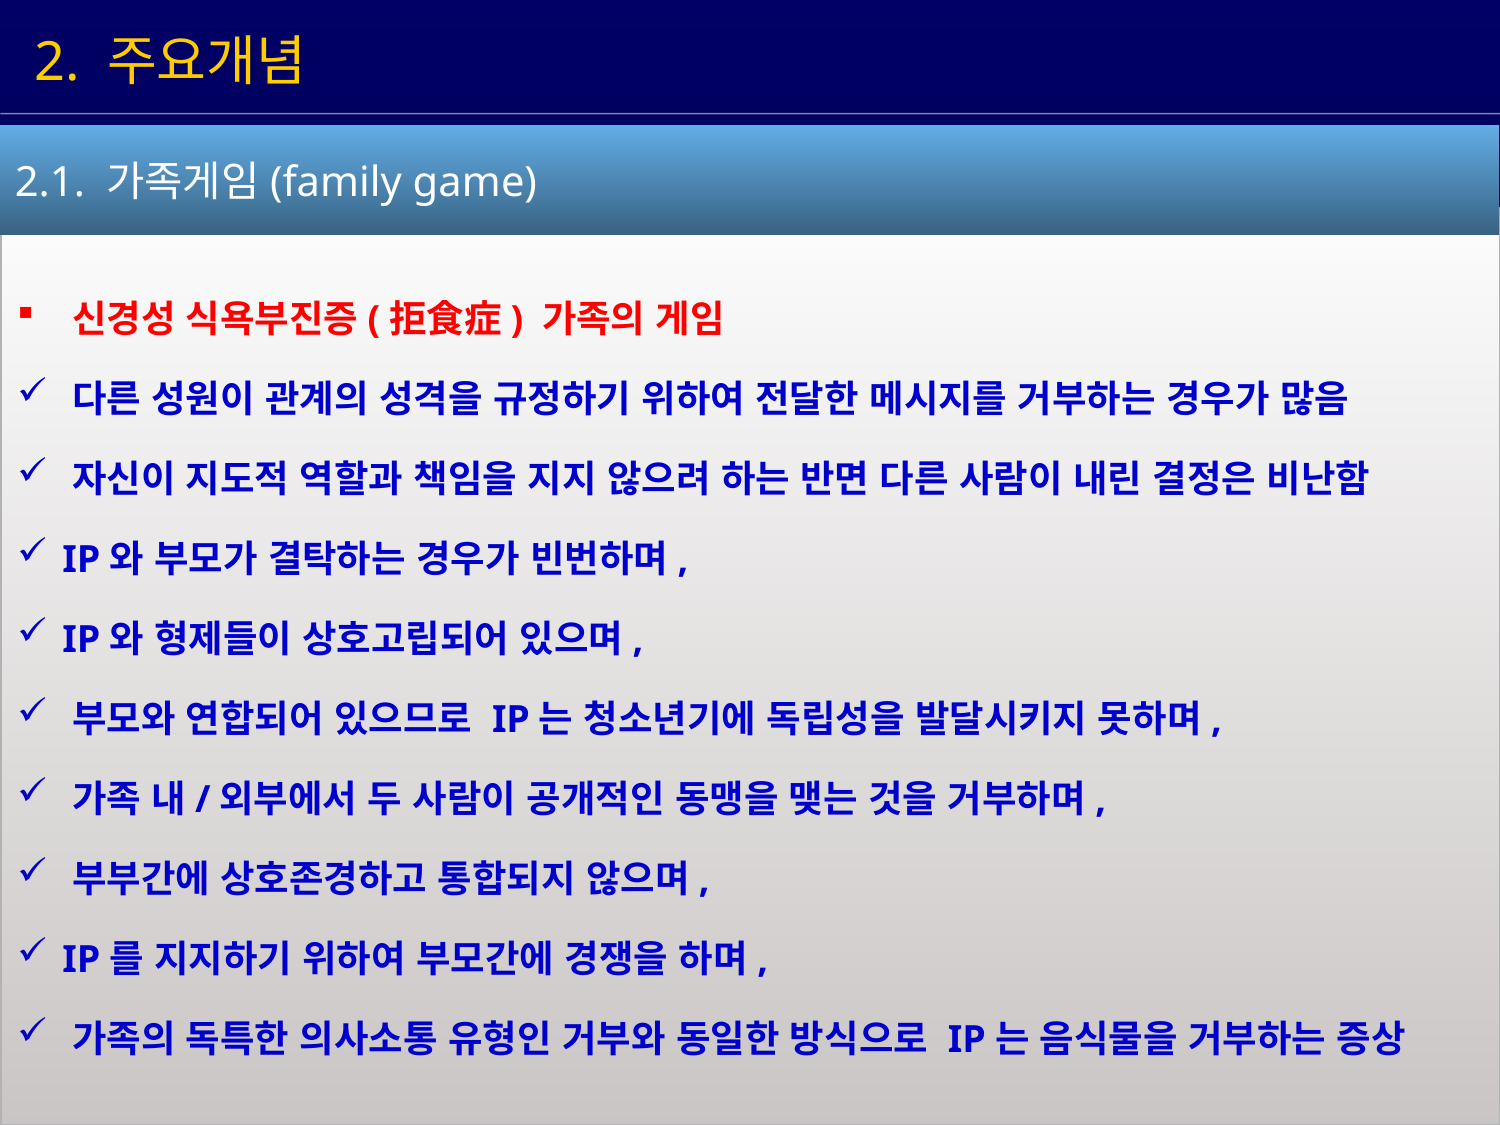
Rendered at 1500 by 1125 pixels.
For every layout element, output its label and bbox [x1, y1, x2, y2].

text_box [0, 18, 1500, 1125]
